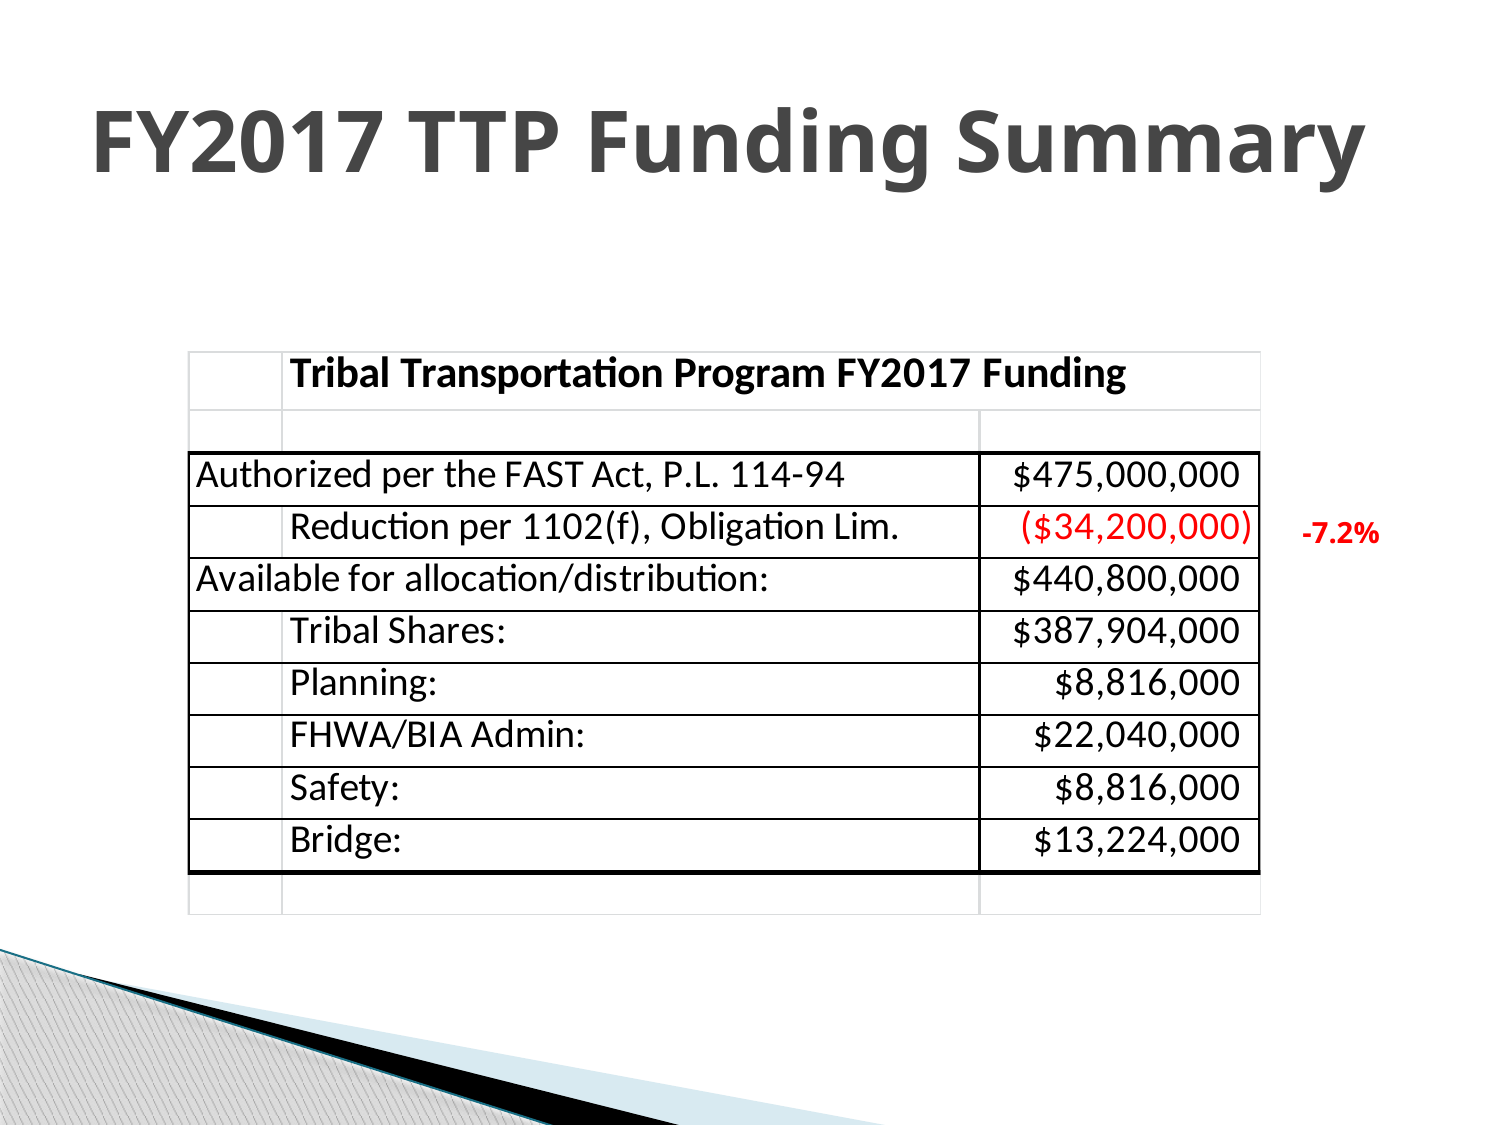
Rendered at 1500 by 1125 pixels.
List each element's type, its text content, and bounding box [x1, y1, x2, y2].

title FY2017 TTP Funding Summary [75, 45, 1425, 233]
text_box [187, 350, 1263, 917]
text_box -7.2% [1287, 507, 1425, 557]
